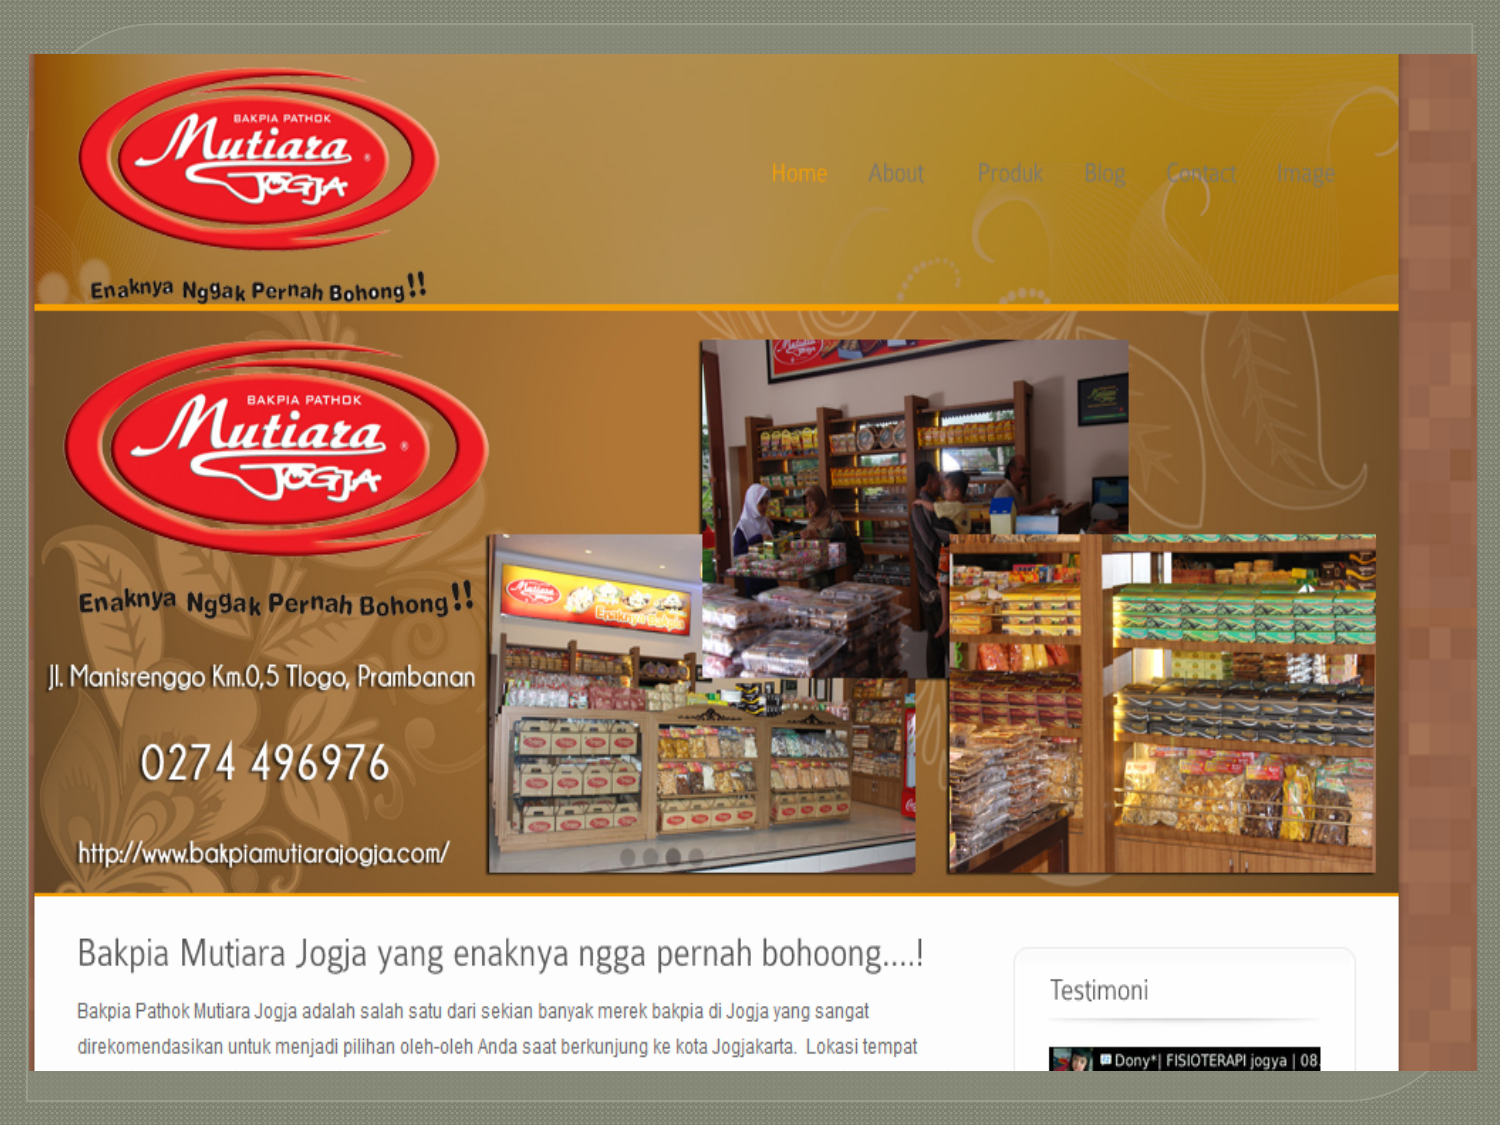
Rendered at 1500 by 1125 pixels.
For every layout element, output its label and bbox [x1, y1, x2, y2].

picture [29, 54, 1477, 1071]
